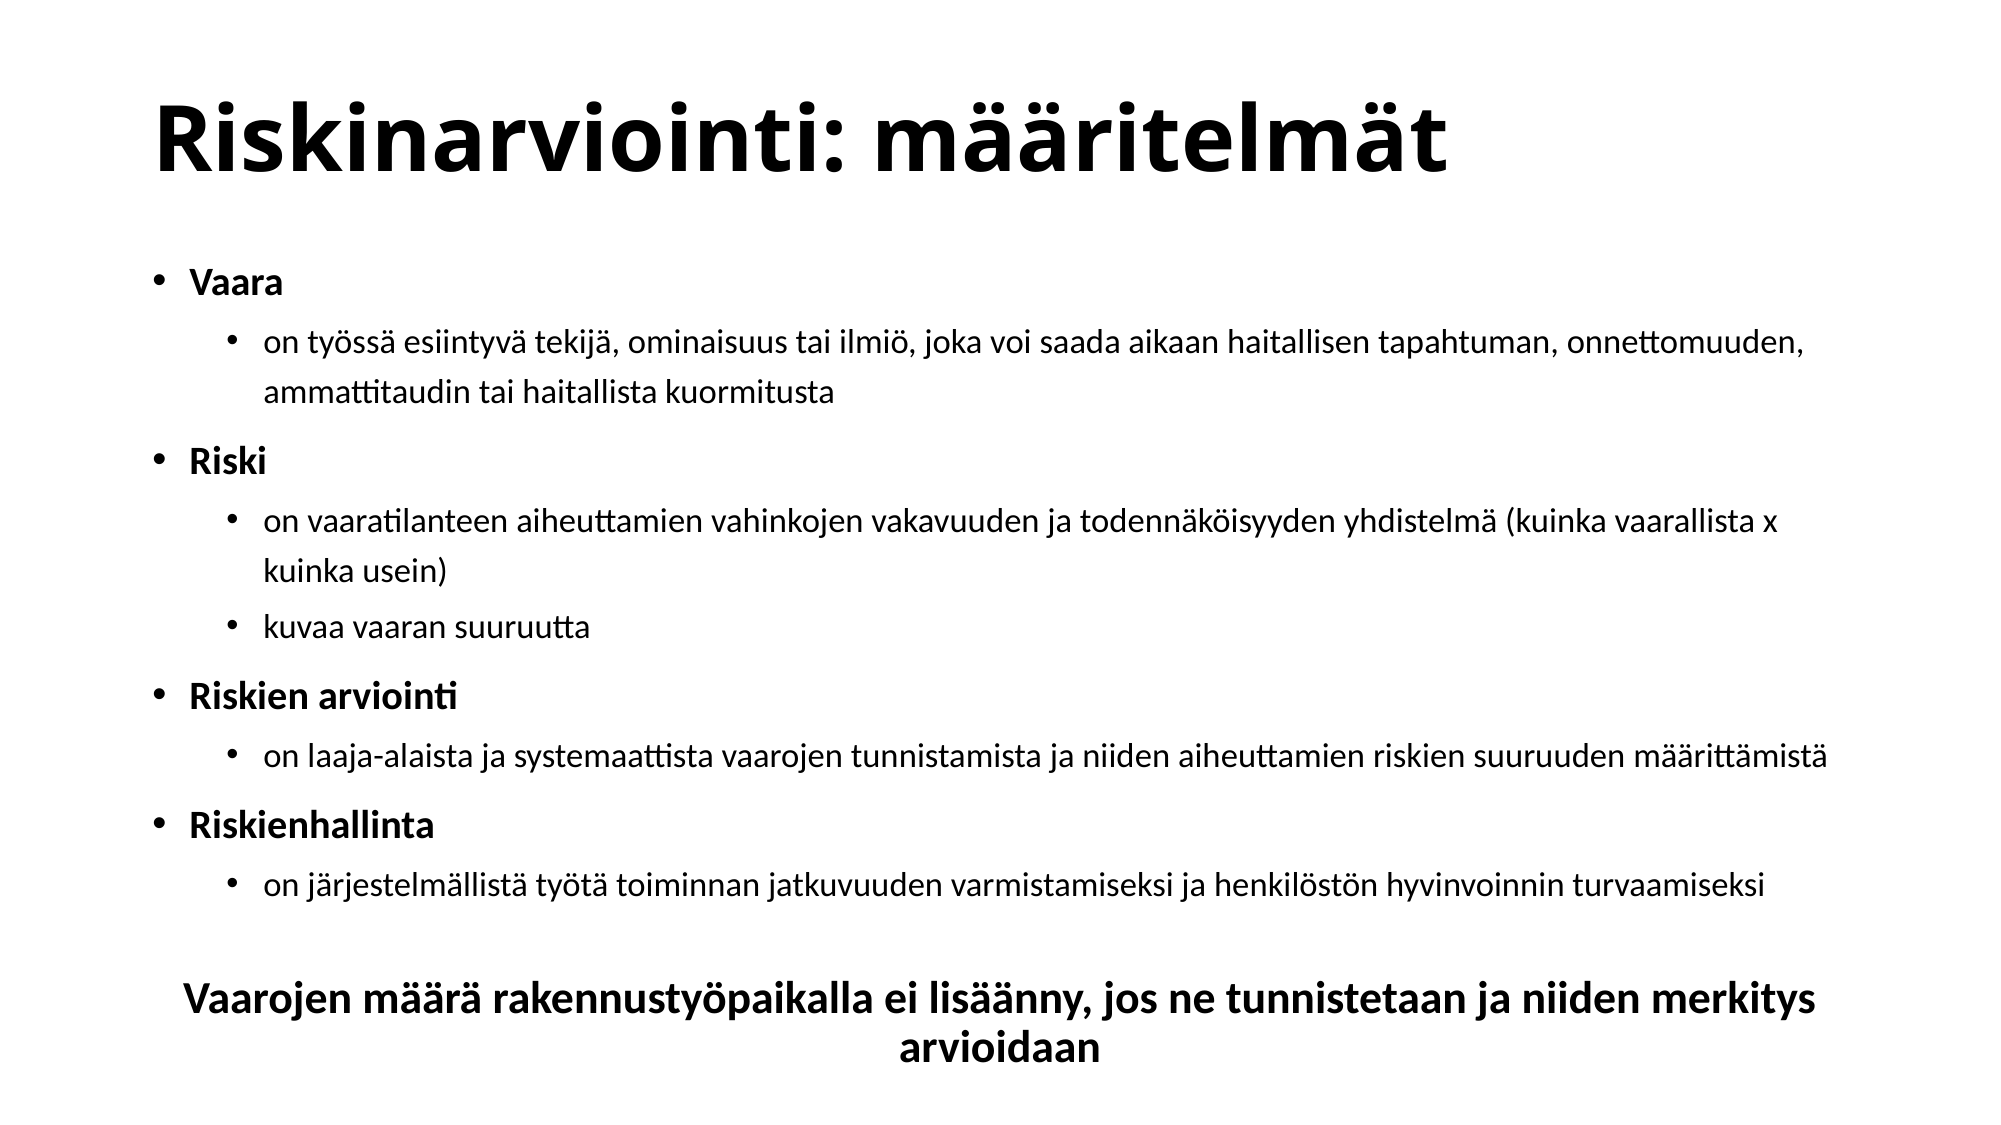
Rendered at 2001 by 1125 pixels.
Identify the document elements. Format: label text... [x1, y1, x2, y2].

list Vaara on työssä esiintyvä tekijä, ominaisuus tai ilmiö, joka voi saada aikaan haitallisen tapahtuman, onnettomuuden, ammattitaudin tai haitallista kuormitusta Riski on vaaratilanteen aiheuttamien vahinkojen vakavuuden ja todennäköisyyden yhdistelmä (kuinka vaarallista x kuinka usein) kuvaa vaaran suuruutta Riskien arviointi on laaja-alaista ja systemaattista vaarojen tunnistamista ja niiden aiheuttamien riskien suuruuden määrittämistä Riskienhallinta on järjestelmällistä työtä toiminnan jatkuvuuden varmistamiseksi ja henkilöstön hyvinvoinnin turvaamiseksi [137, 238, 1863, 921]
title Riskinarviointi: määritelmät [137, 59, 1863, 224]
list Vaarojen määrä rakennustyöpaikalla ei lisäänny, jos ne tunnistetaan ja niiden merkitys arvioidaan [137, 966, 1863, 1060]
